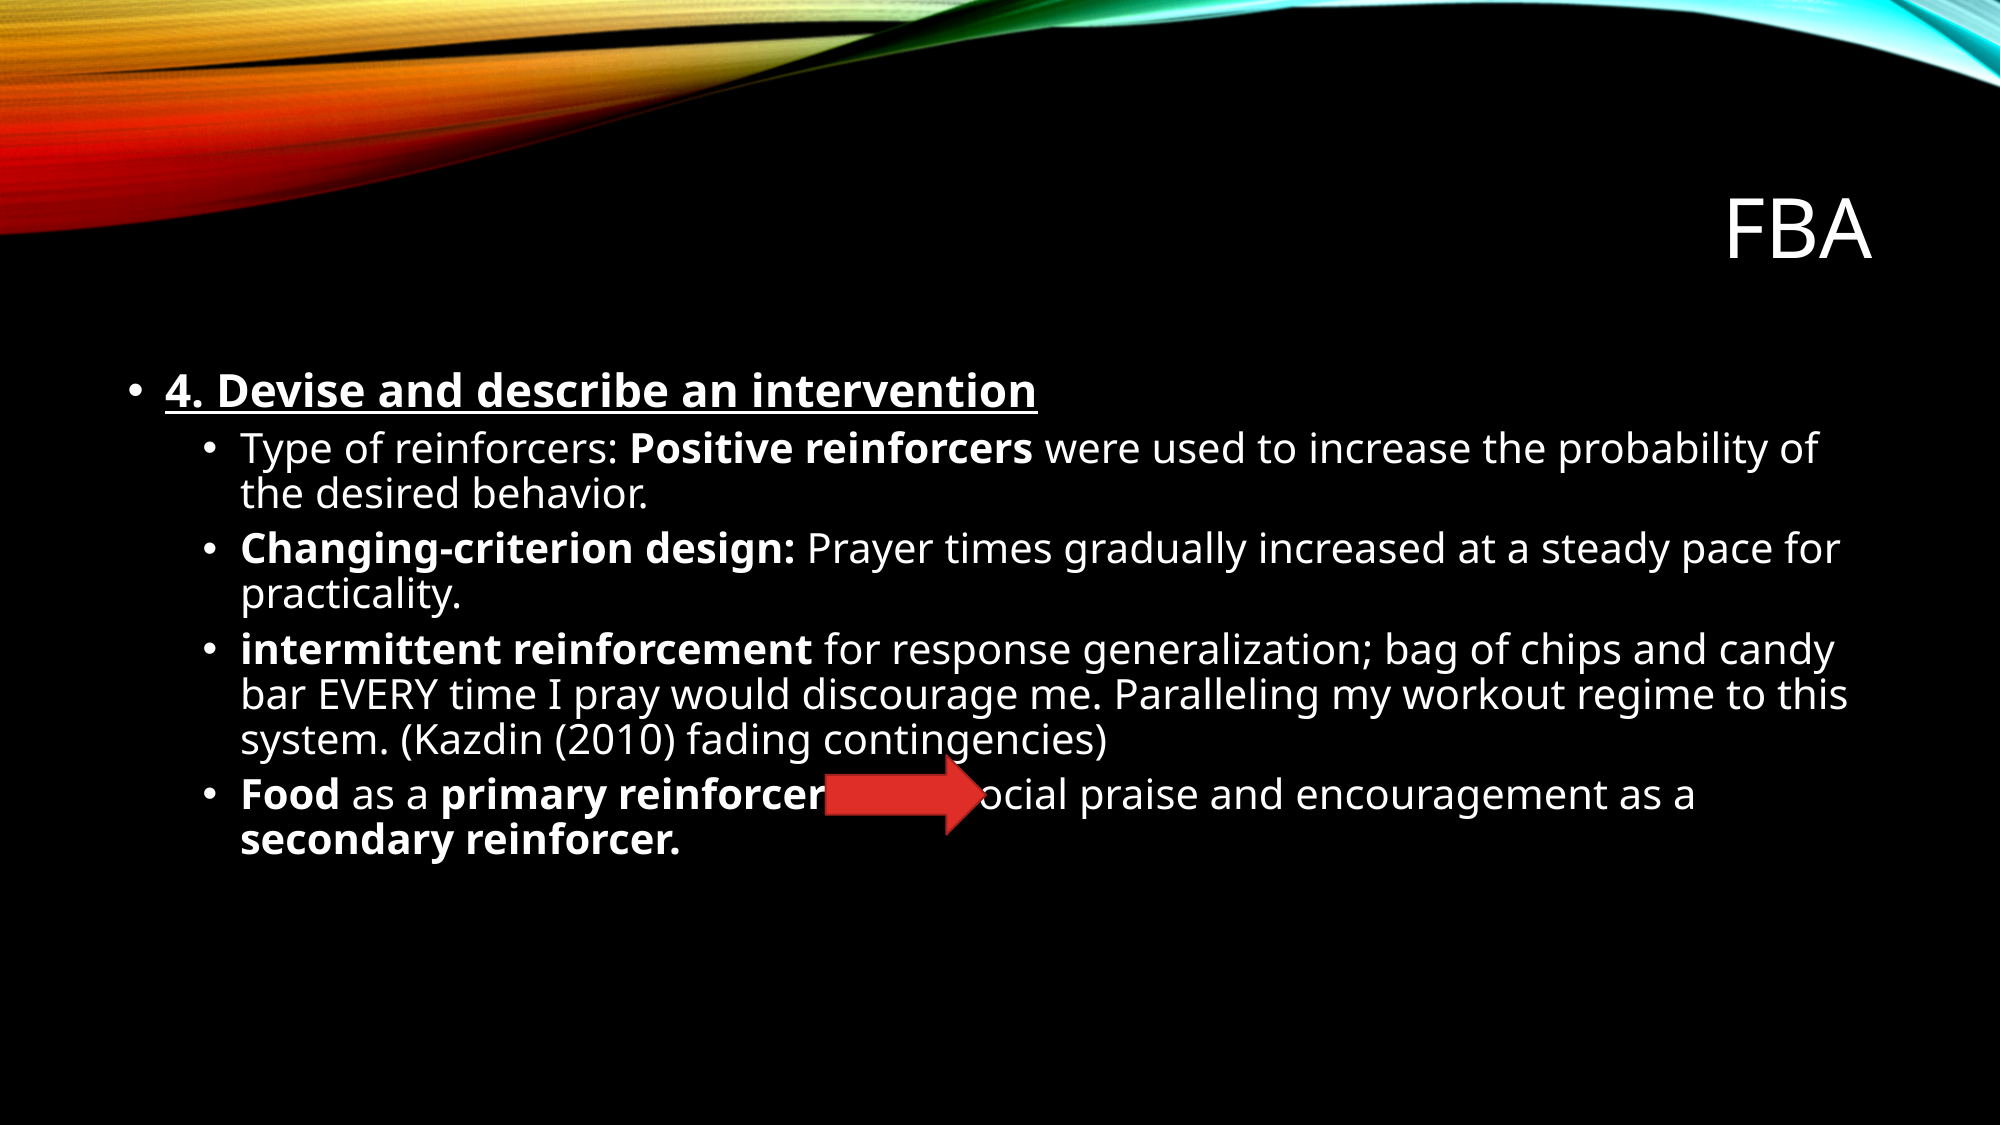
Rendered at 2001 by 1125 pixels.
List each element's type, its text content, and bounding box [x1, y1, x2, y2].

title FBA [474, 125, 1888, 338]
picture [0, 0, 2000, 237]
text_box [824, 754, 987, 836]
list 4. Devise and describe an intervention Type of reinforcers: Positive reinforcers were used to increase the probability of the desired behavior. Changing-criterion design: Prayer times gradually increased at a steady pace for practicality. intermittent reinforcement for response generalization; bag of chips and candy bar EVERY time I pray would discourage me. Paralleling my workout regime to this system. (Kazdin (2010) fading contingencies) Food as a primary reinforcer social praise and encouragement as a secondary reinforcer. [112, 360, 1888, 1021]
